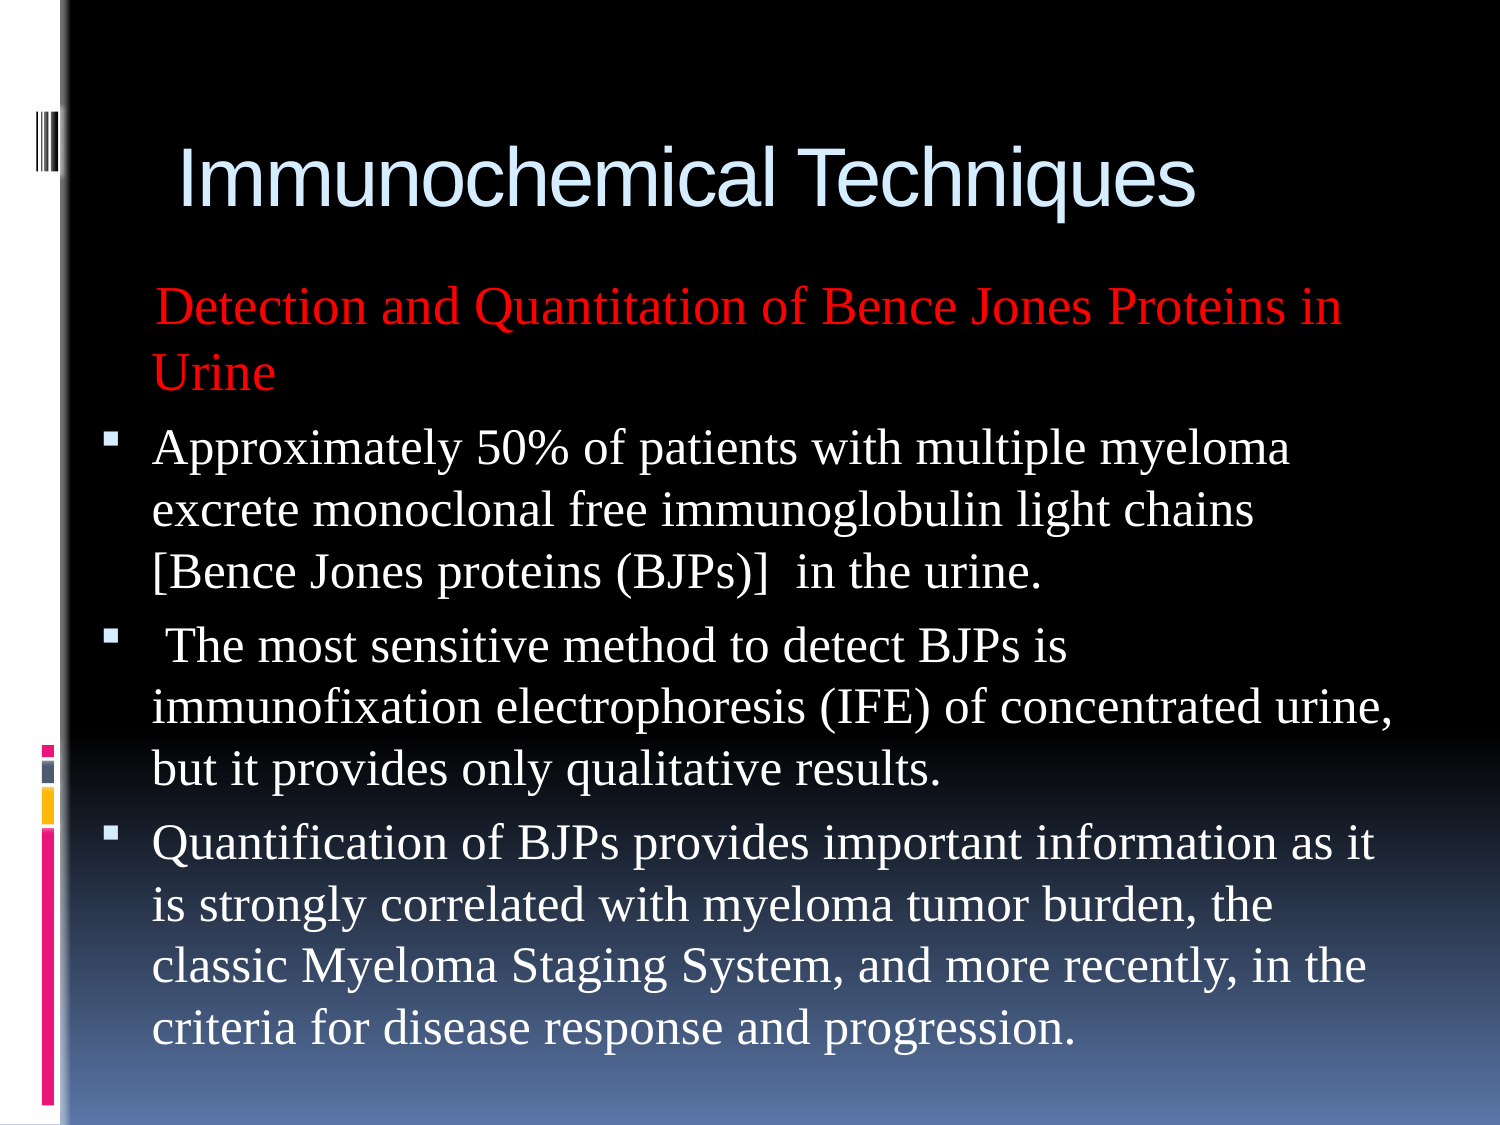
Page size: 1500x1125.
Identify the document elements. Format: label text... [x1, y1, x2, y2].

title Immunochemical Techniques [75, 115, 1425, 250]
list Detection and Quantitation of Bence Jones Proteins in Urine Approximately 50% of patients with multiple myeloma excrete monoclonal free immunoglobulin light chains [Bence Jones proteins (BJPs)] in the urine. The most sensitive method to detect BJPs is immunofixation electrophoresis (IFE) of concentrated urine, but it provides only qualitative results. Quantification of BJPs provides important information as it is strongly correlated with myeloma tumor burden, the classic Myeloma Staging System, and more recently, in the criteria for disease response and progression. [75, 262, 1425, 1075]
